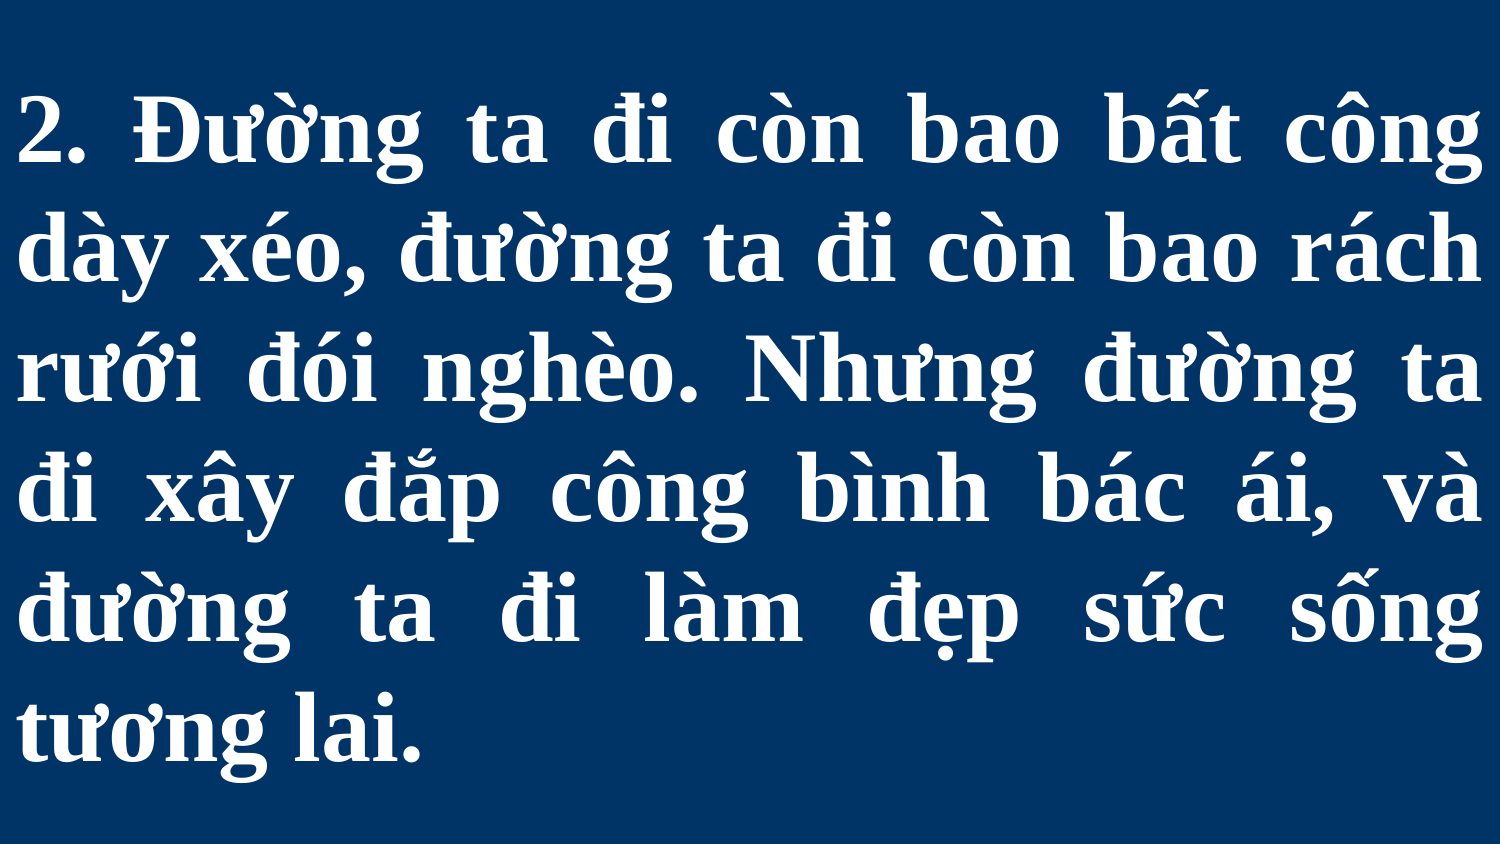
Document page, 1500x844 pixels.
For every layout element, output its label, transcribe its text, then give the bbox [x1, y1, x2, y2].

title 2. Đường ta đi còn bao bất công dày xéo, đường ta đi còn bao rách rưới đói nghèo. Nhưng đường ta đi xây đắp công bình bác ái, và đường ta đi làm đẹp sức sống tương lai. [0, 0, 1500, 844]
